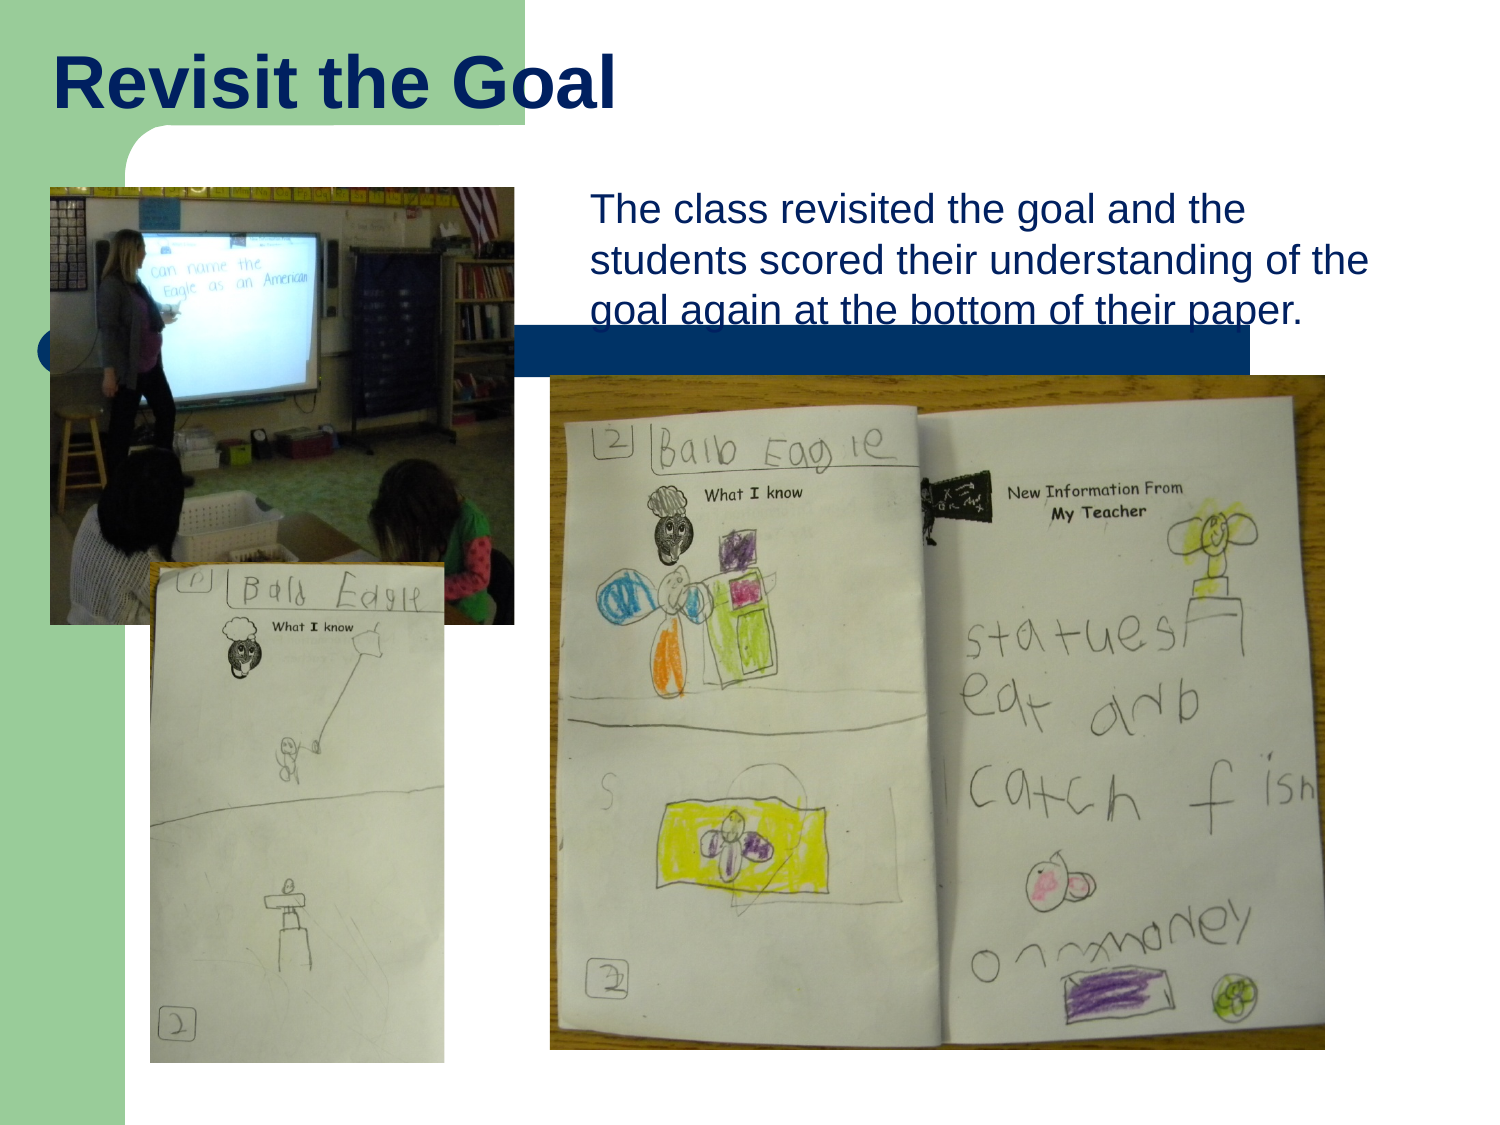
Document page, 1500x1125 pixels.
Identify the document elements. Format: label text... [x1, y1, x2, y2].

picture [549, 374, 1326, 1051]
picture [49, 187, 515, 1063]
text_box The class revisited the goal and the students scored their understanding of the goal again at the bottom of their paper. [574, 174, 1413, 340]
text_box Revisit the Goal [37, 25, 1325, 139]
